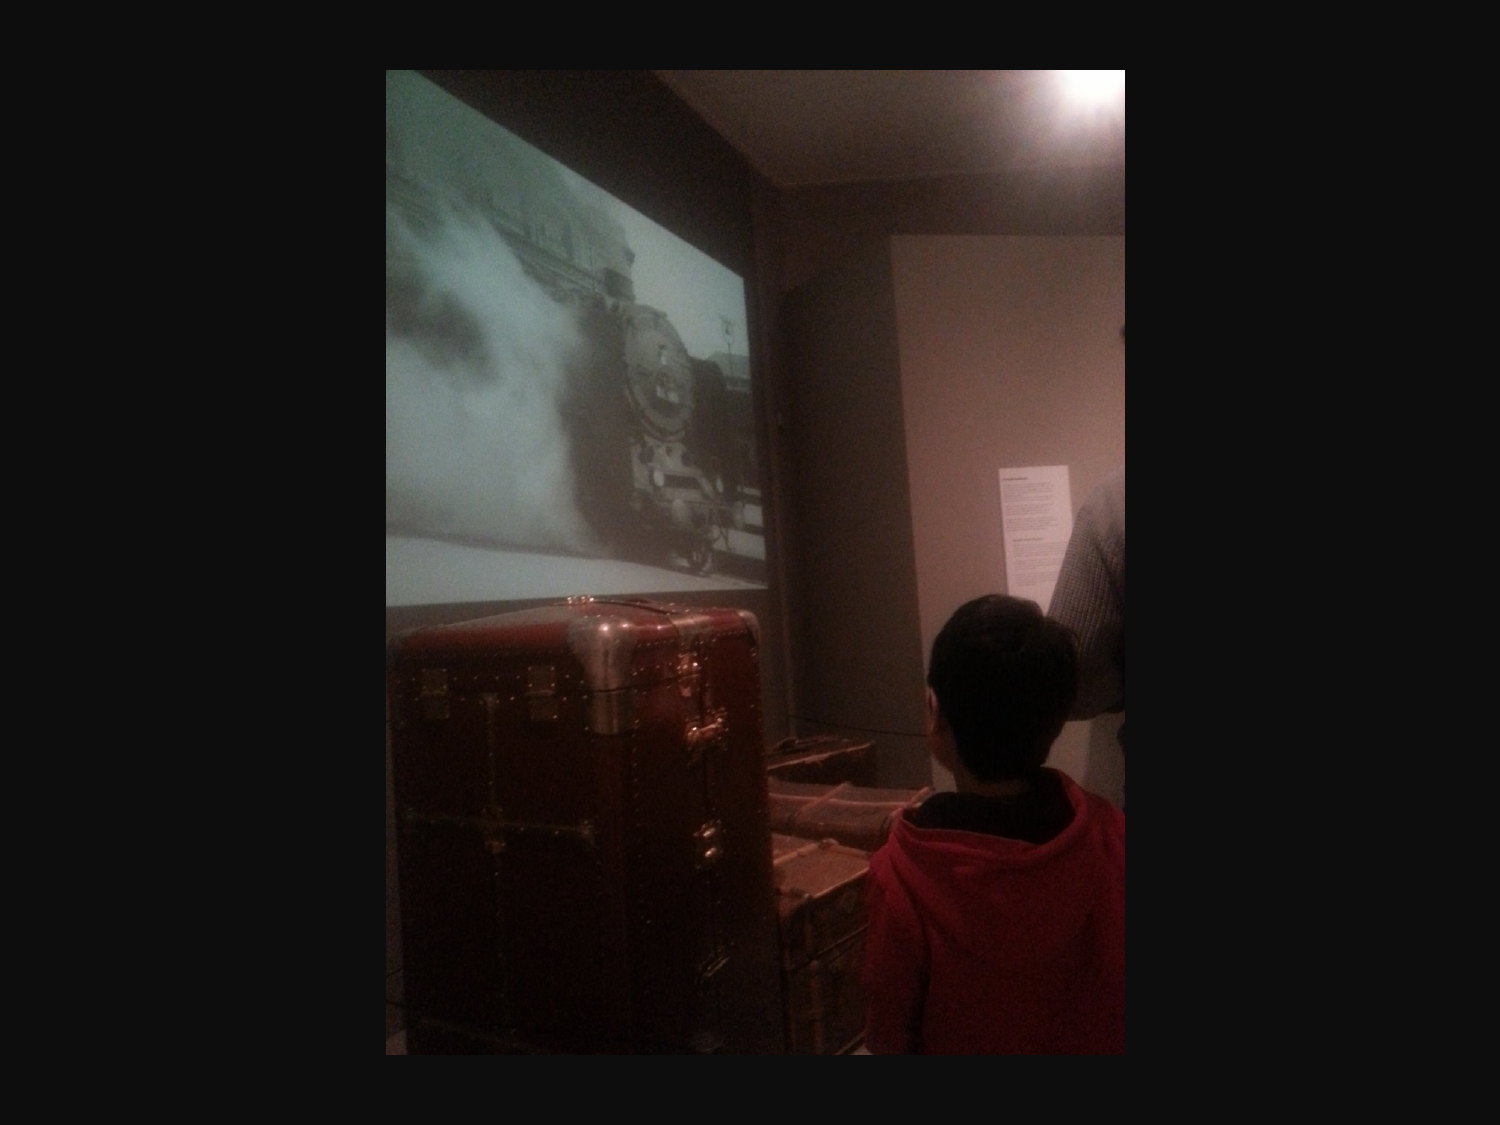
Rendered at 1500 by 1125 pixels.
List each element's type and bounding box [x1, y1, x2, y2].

list [386, 70, 1126, 1055]
